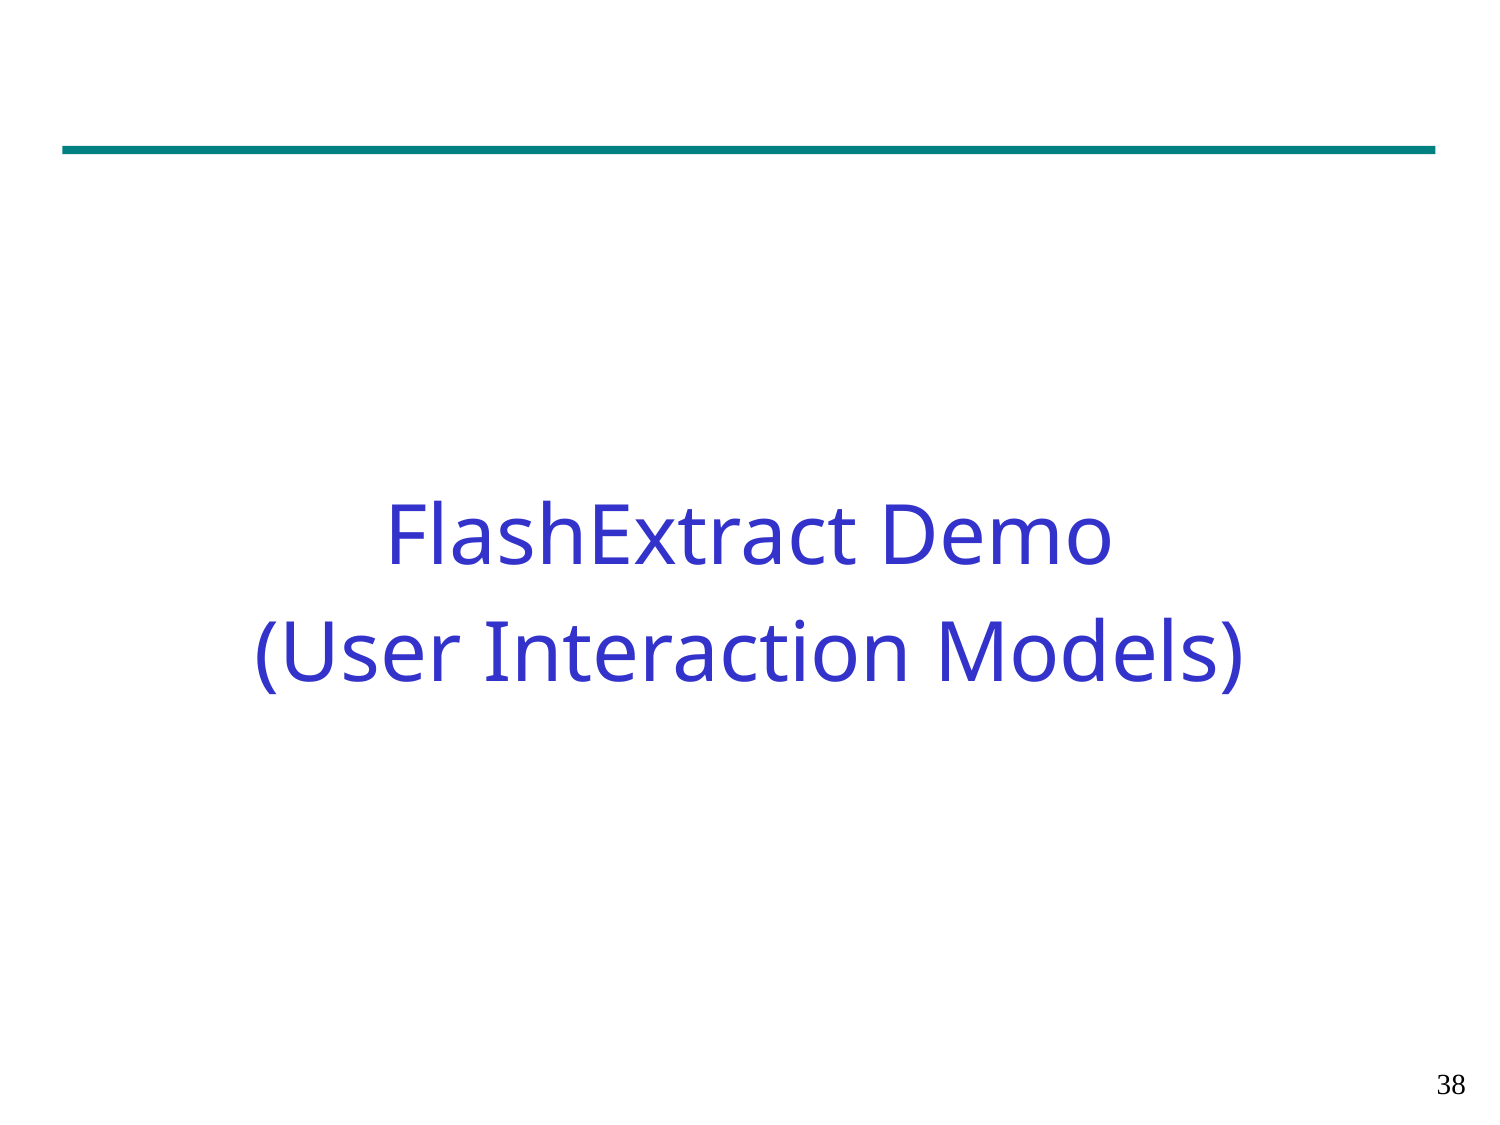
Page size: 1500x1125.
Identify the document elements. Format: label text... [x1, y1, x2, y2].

list FlashExtract Demo (User Interaction Models) [112, 187, 1388, 1013]
slide_number 37 [1168, 1057, 1482, 1121]
